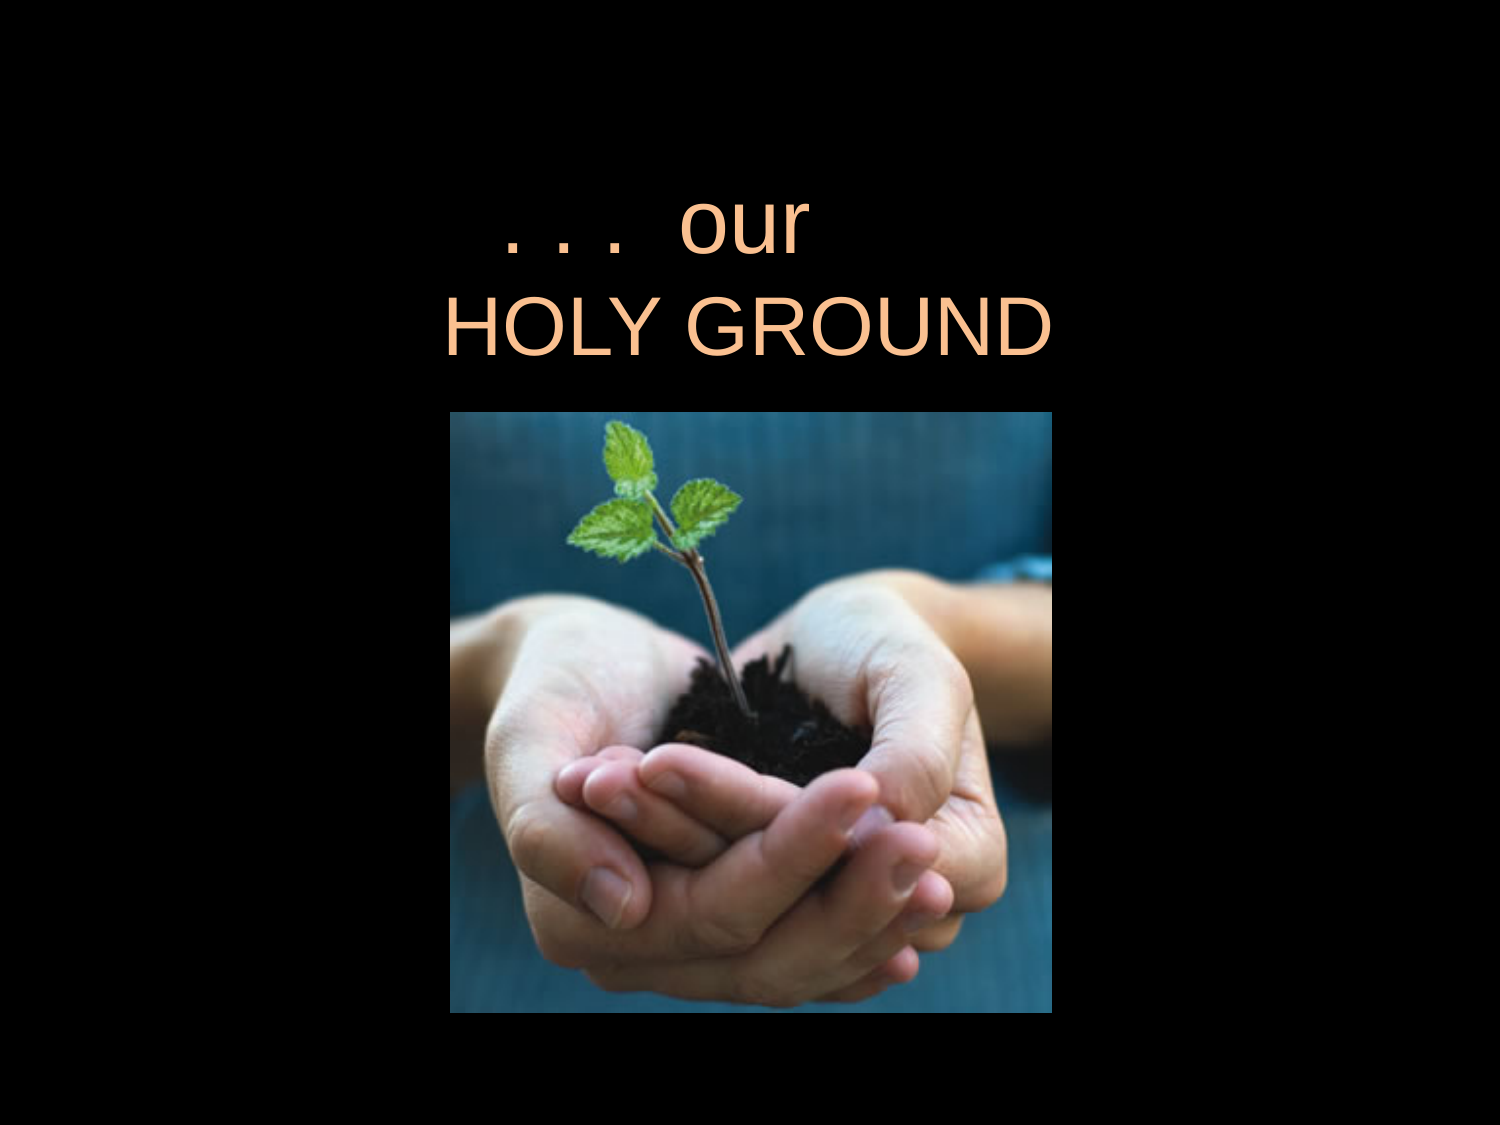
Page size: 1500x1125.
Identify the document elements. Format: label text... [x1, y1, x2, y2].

text_box . . . our HOLY GROUND [137, 124, 1175, 425]
picture [449, 412, 1052, 1013]
